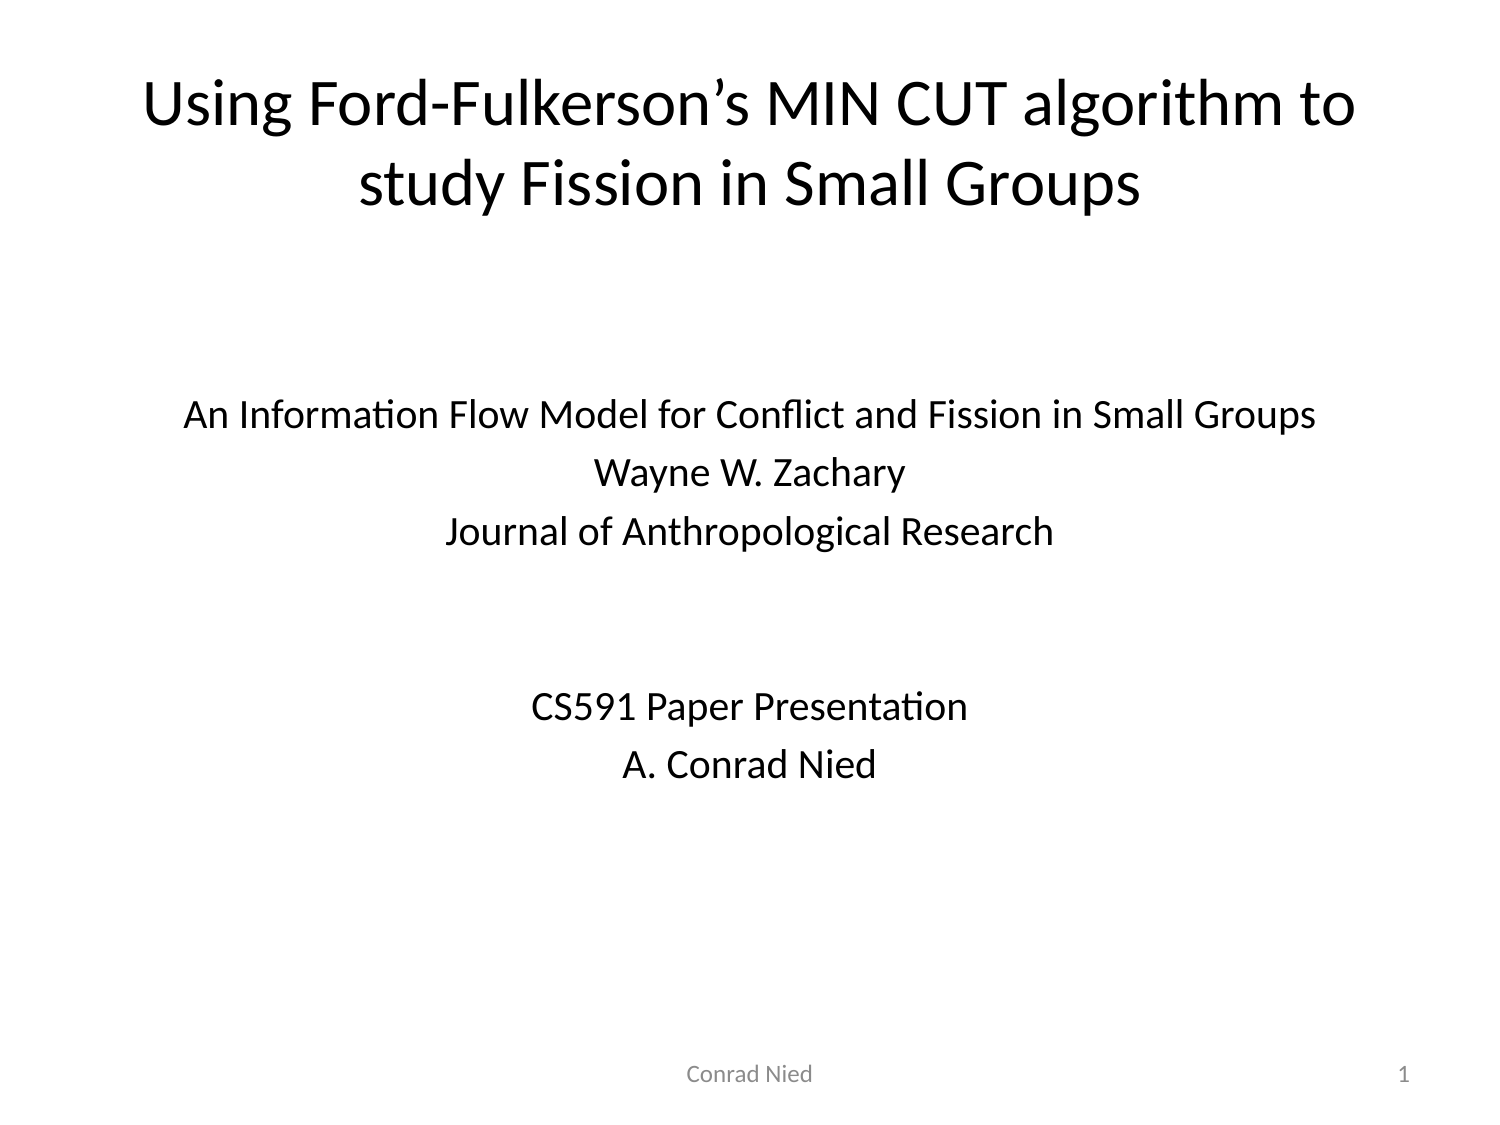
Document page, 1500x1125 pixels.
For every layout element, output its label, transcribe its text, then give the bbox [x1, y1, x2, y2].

footer Conrad Nied [512, 1042, 988, 1103]
list An Information Flow Model for Conflict and Fission in Small Groups Wayne W. Zachary Journal of Anthropological Research CS591 Paper Presentation A. Conrad Nied [75, 262, 1425, 1005]
slide_number 1 [1074, 1042, 1425, 1103]
title Using Ford-Fulkerson’s MIN CUT algorithm to study Fission in Small Groups [75, 45, 1425, 233]
